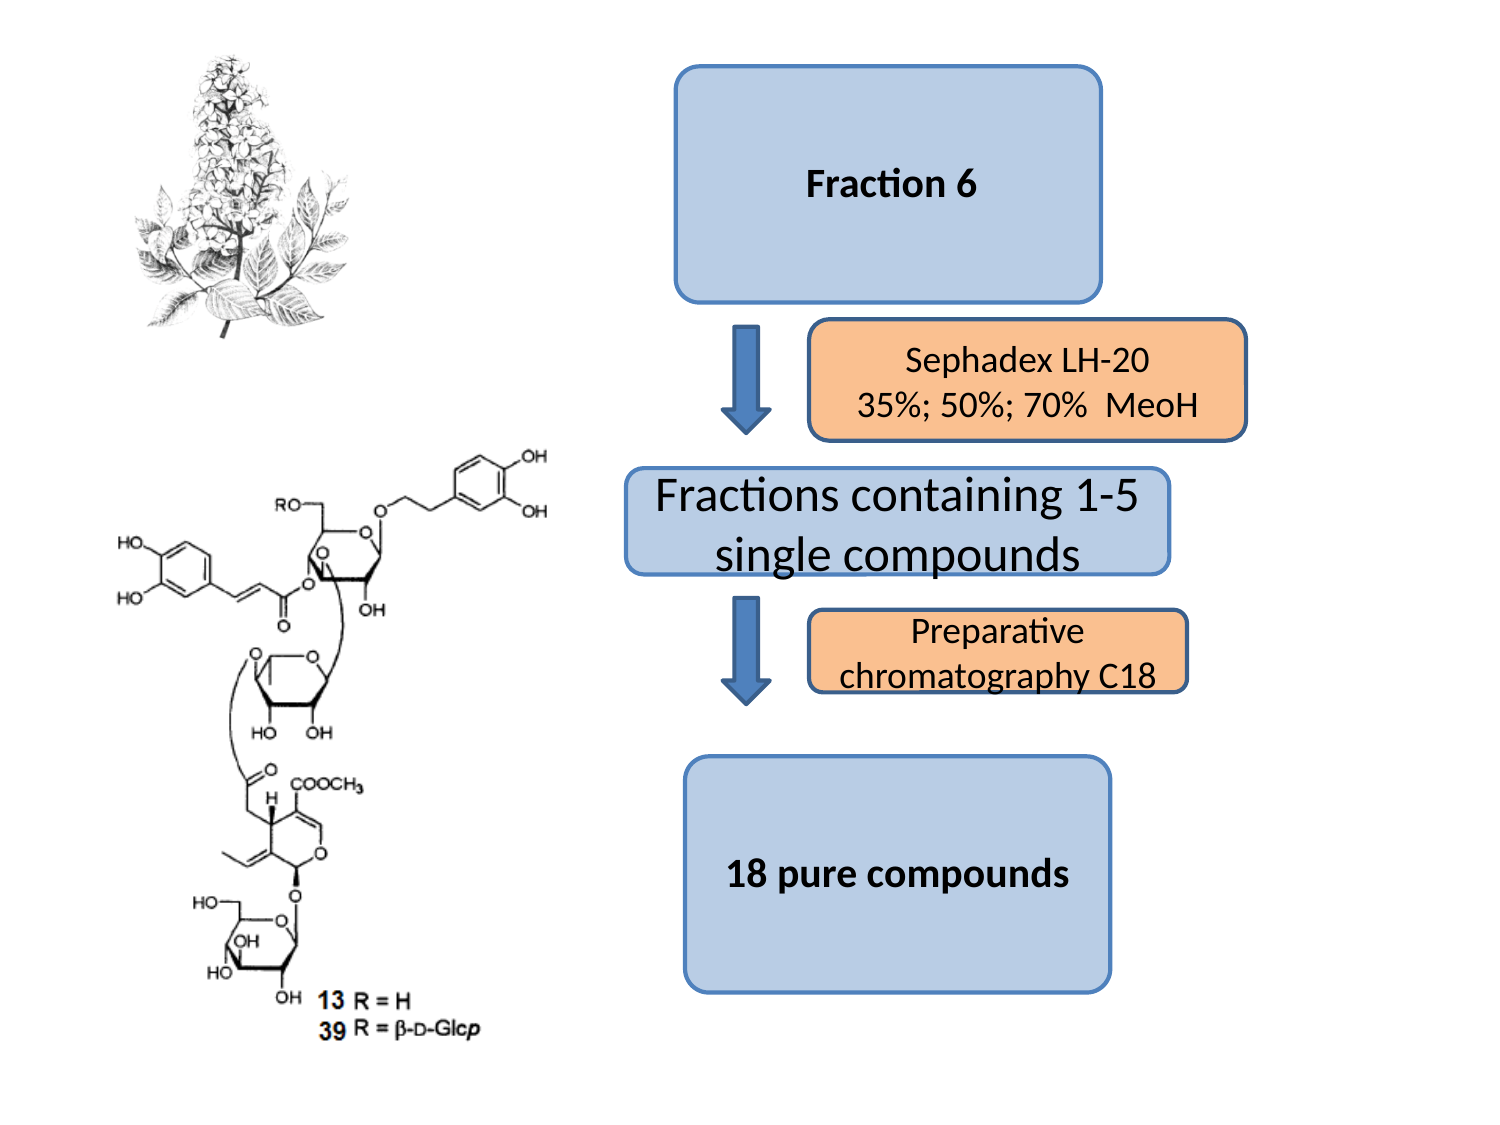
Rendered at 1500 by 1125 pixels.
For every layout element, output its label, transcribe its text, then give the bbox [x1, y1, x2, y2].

picture [52, 42, 587, 1072]
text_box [684, 756, 1111, 993]
text_box [720, 324, 772, 436]
text_box Fractions containing 1-5 single compounds [623, 466, 1172, 577]
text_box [619, 66, 1247, 303]
text_box Sephadex LH-20 35%; 50%; 70% MeoH [806, 317, 1249, 443]
text_box Preparative chromatography C18 [806, 607, 1190, 695]
text_box [720, 595, 772, 707]
